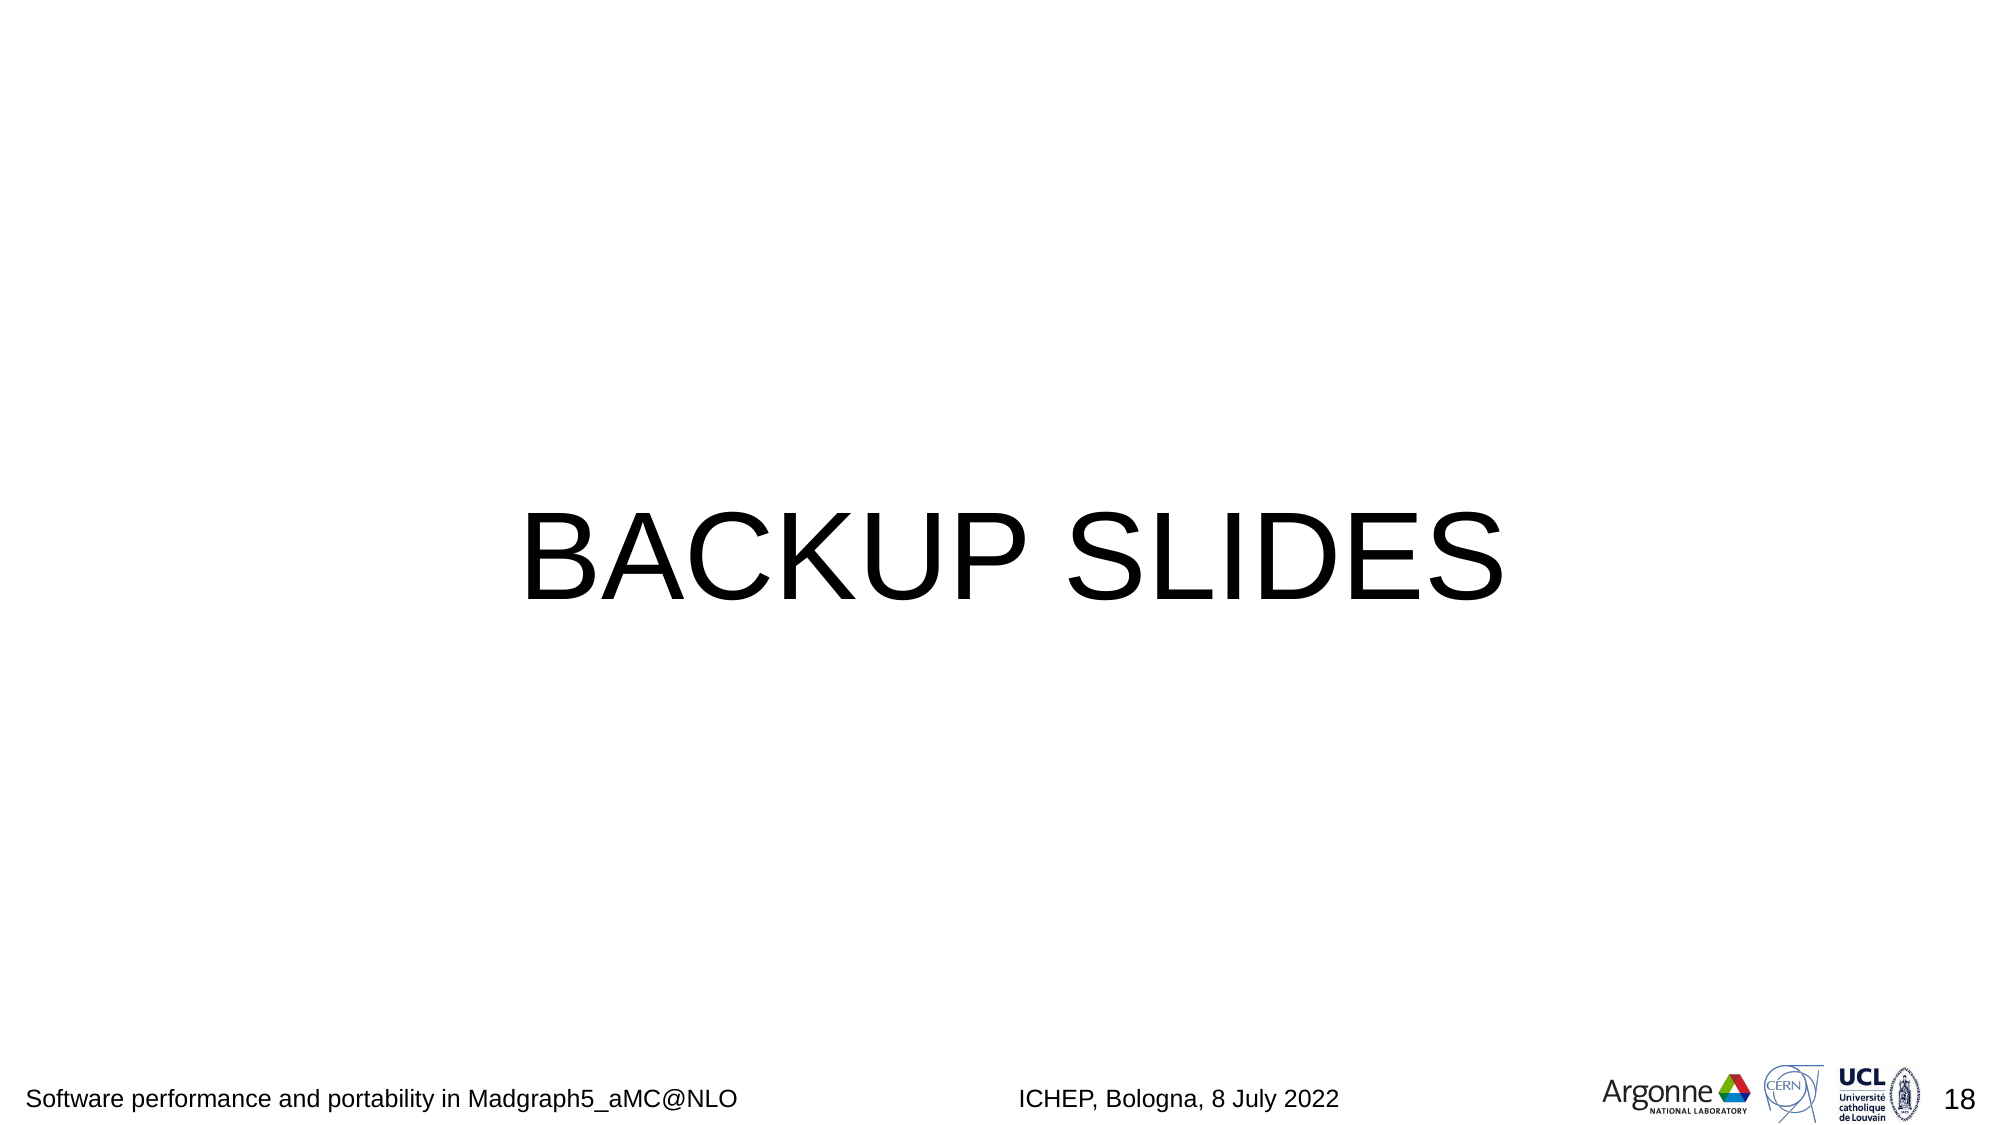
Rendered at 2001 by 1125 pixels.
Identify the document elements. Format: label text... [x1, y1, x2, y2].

picture [1593, 1065, 1760, 1123]
picture [1764, 1065, 1824, 1123]
picture [1834, 1065, 1925, 1123]
list BACKUP SLIDES [39, 169, 1963, 1047]
